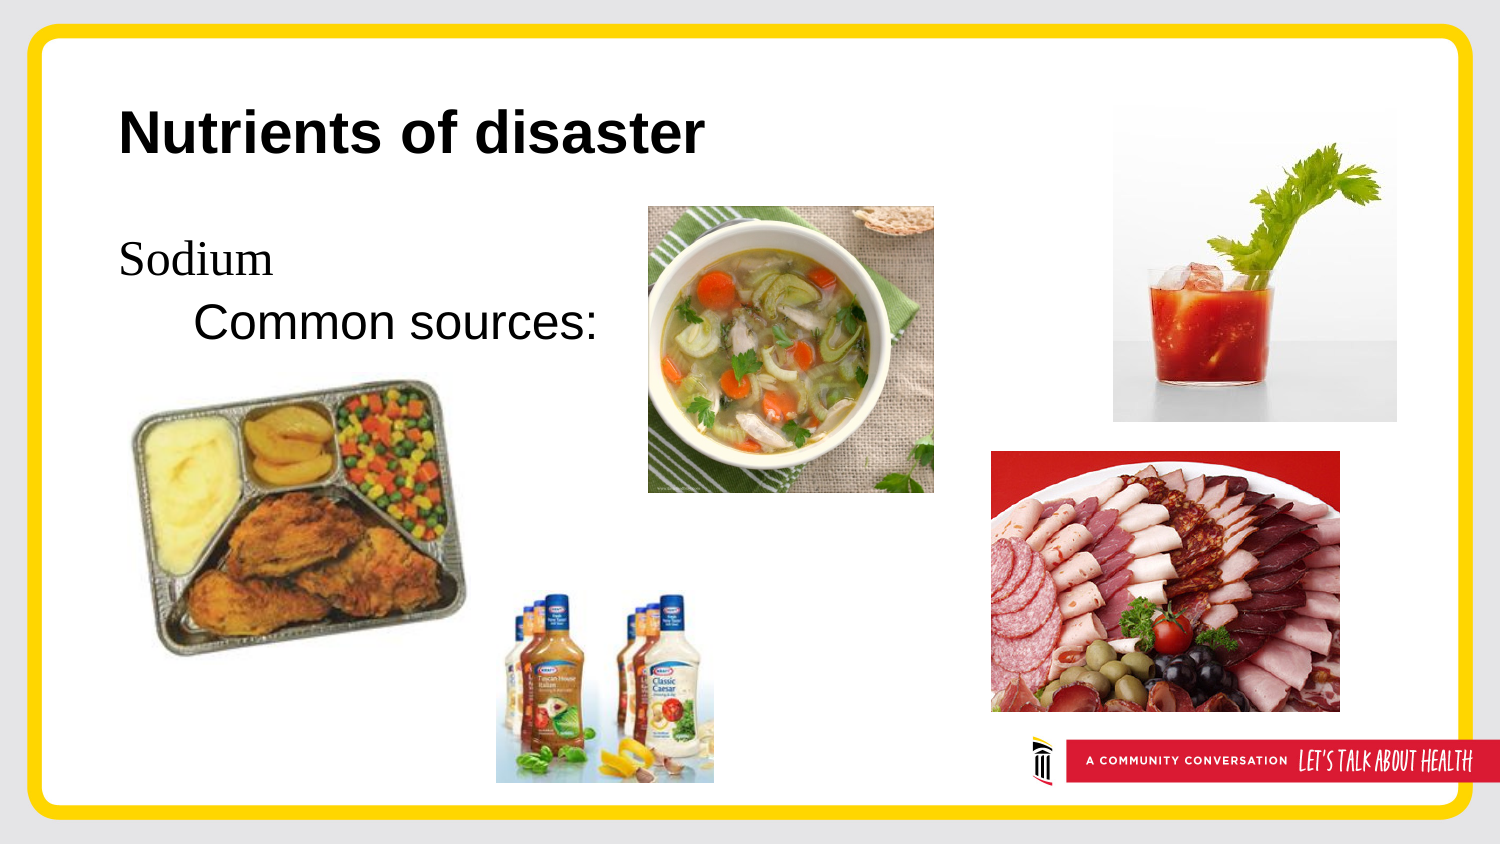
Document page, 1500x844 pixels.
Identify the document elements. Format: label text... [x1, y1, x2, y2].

picture [0, 0, 1500, 844]
title Nutrients of disaster [103, 59, 1397, 208]
list Sodium Common sources: [103, 224, 1397, 760]
